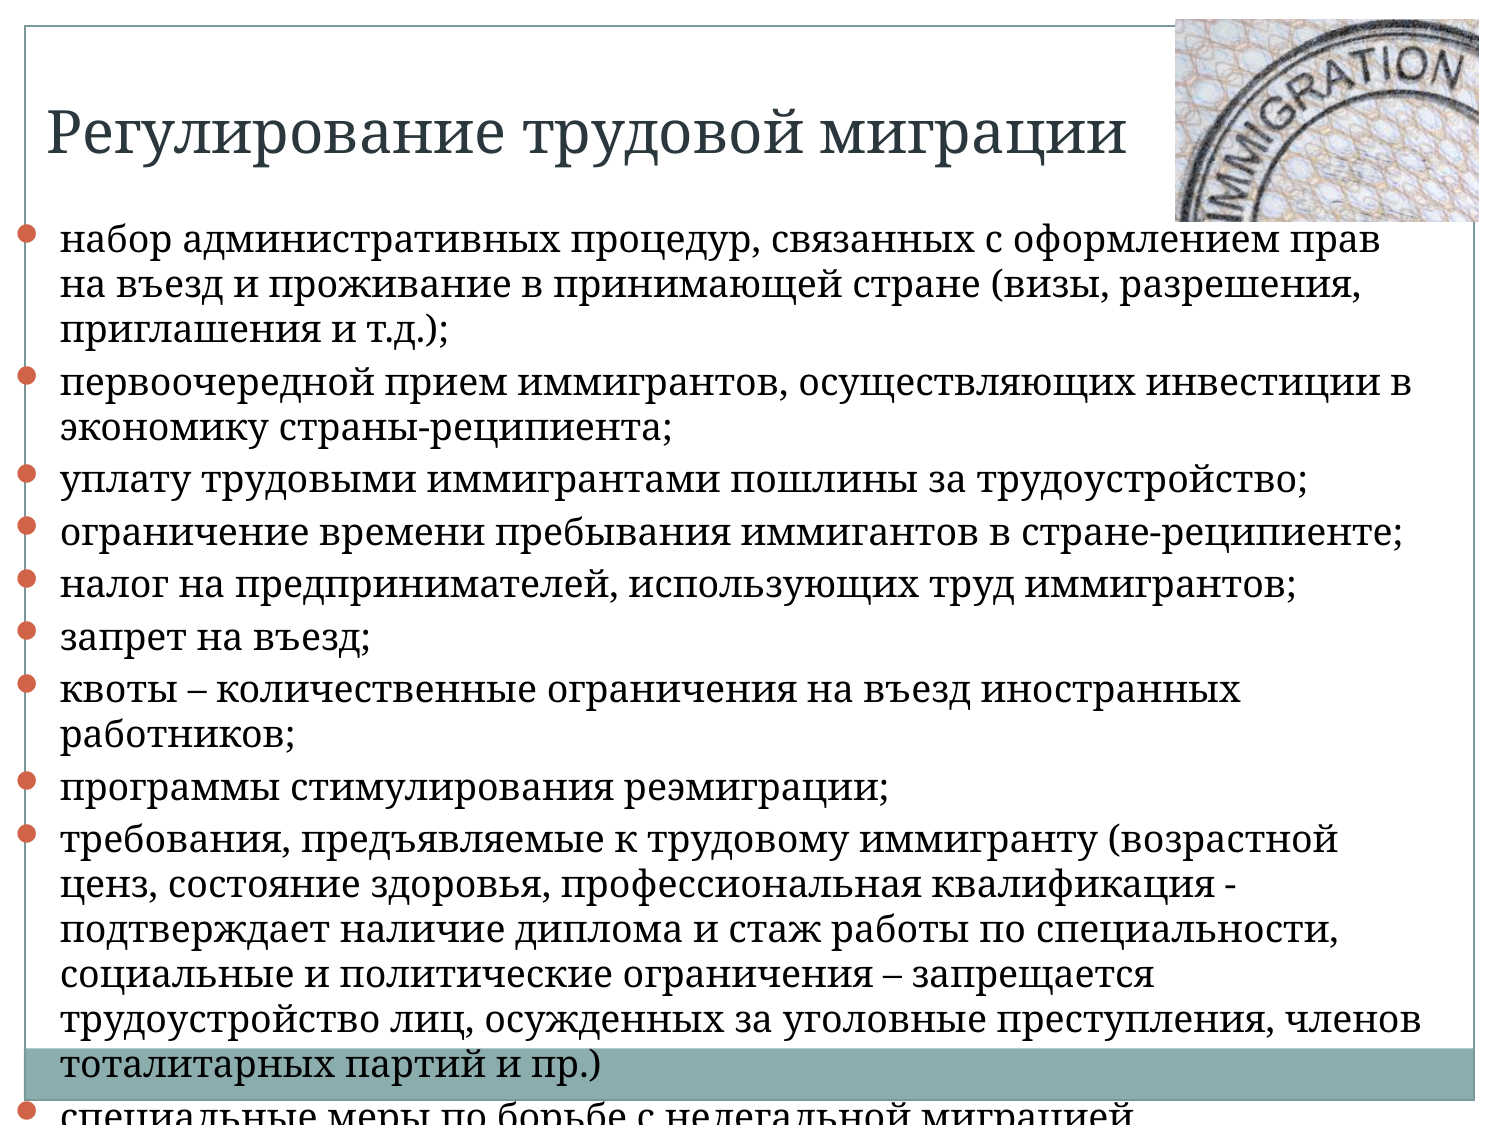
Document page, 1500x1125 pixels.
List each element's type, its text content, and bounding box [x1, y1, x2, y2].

picture [1174, 18, 1480, 222]
list набор административных процедур, связанных с оформлением прав на въезд и проживание в принимающей стране (визы, разрешения, приглашения и т.д.); первоочередной прием иммигрантов, осуществляющих инвестиции в экономику страны-реципиента; уплату трудовыми иммигрантами пошлины за трудоустройство; ограничение времени пребывания иммигантов в стране-реципиенте; налог на предпринимателей, использующих труд иммигрантов; запрет на въезд; квоты – количественные ограничения на въезд иностранных работников; программы стимулирования реэмиграции; требования, предъявляемые к трудовому иммигранту (возрастной ценз, состояние здоровья, профессиональная квалификация - подтверждает наличие диплома и стаж работы по специальности, социальные и политические ограничения – запрещается трудоустройство лиц, осужденных за уголовные преступления, членов тоталитарных партий и пр.) специальные меры по борьбе с нелегальной миграцией. [0, 208, 1442, 977]
title Регулирование трудовой миграции [0, 31, 1168, 173]
